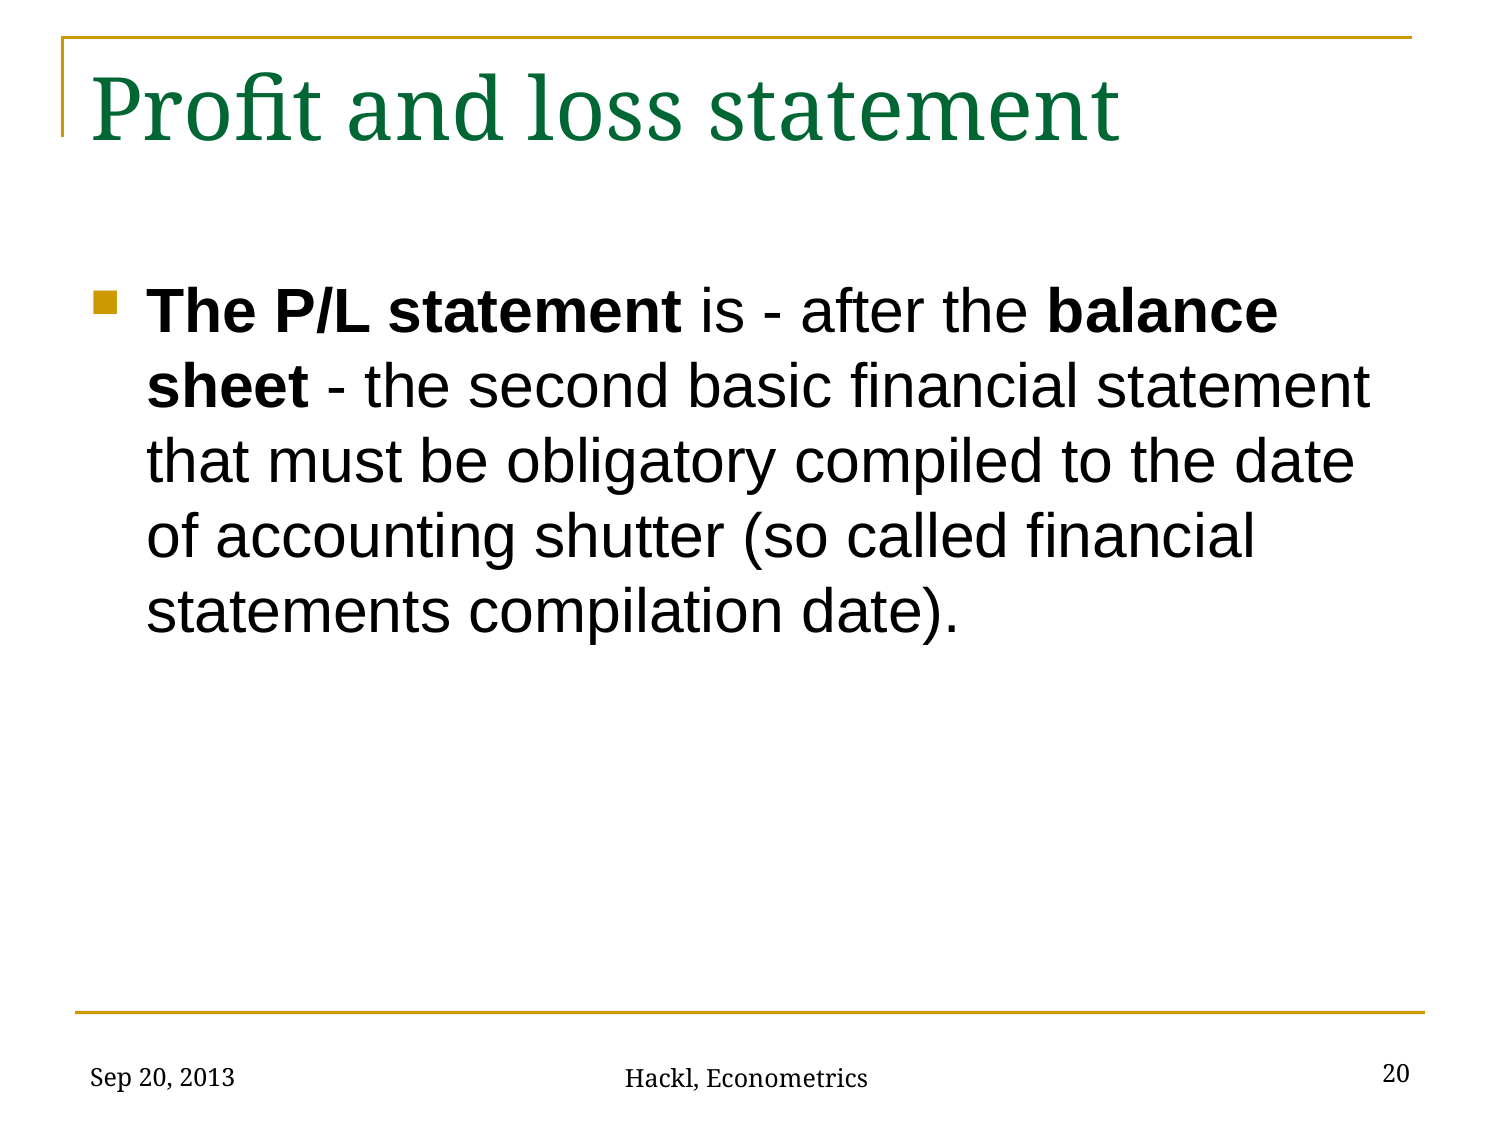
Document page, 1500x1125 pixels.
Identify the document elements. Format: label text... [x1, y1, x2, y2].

footer Hackl, Econometrics [512, 1024, 988, 1101]
title Profit and loss statement [74, 45, 1426, 233]
slide_number 20 [1074, 1023, 1426, 1100]
list The P/L statement is - after the balance sheet - the second basic financial statement that must be obligatory compiled to the date of accounting shutter (so called financial statements compilation date). [74, 262, 1426, 1006]
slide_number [74, 1023, 426, 1100]
